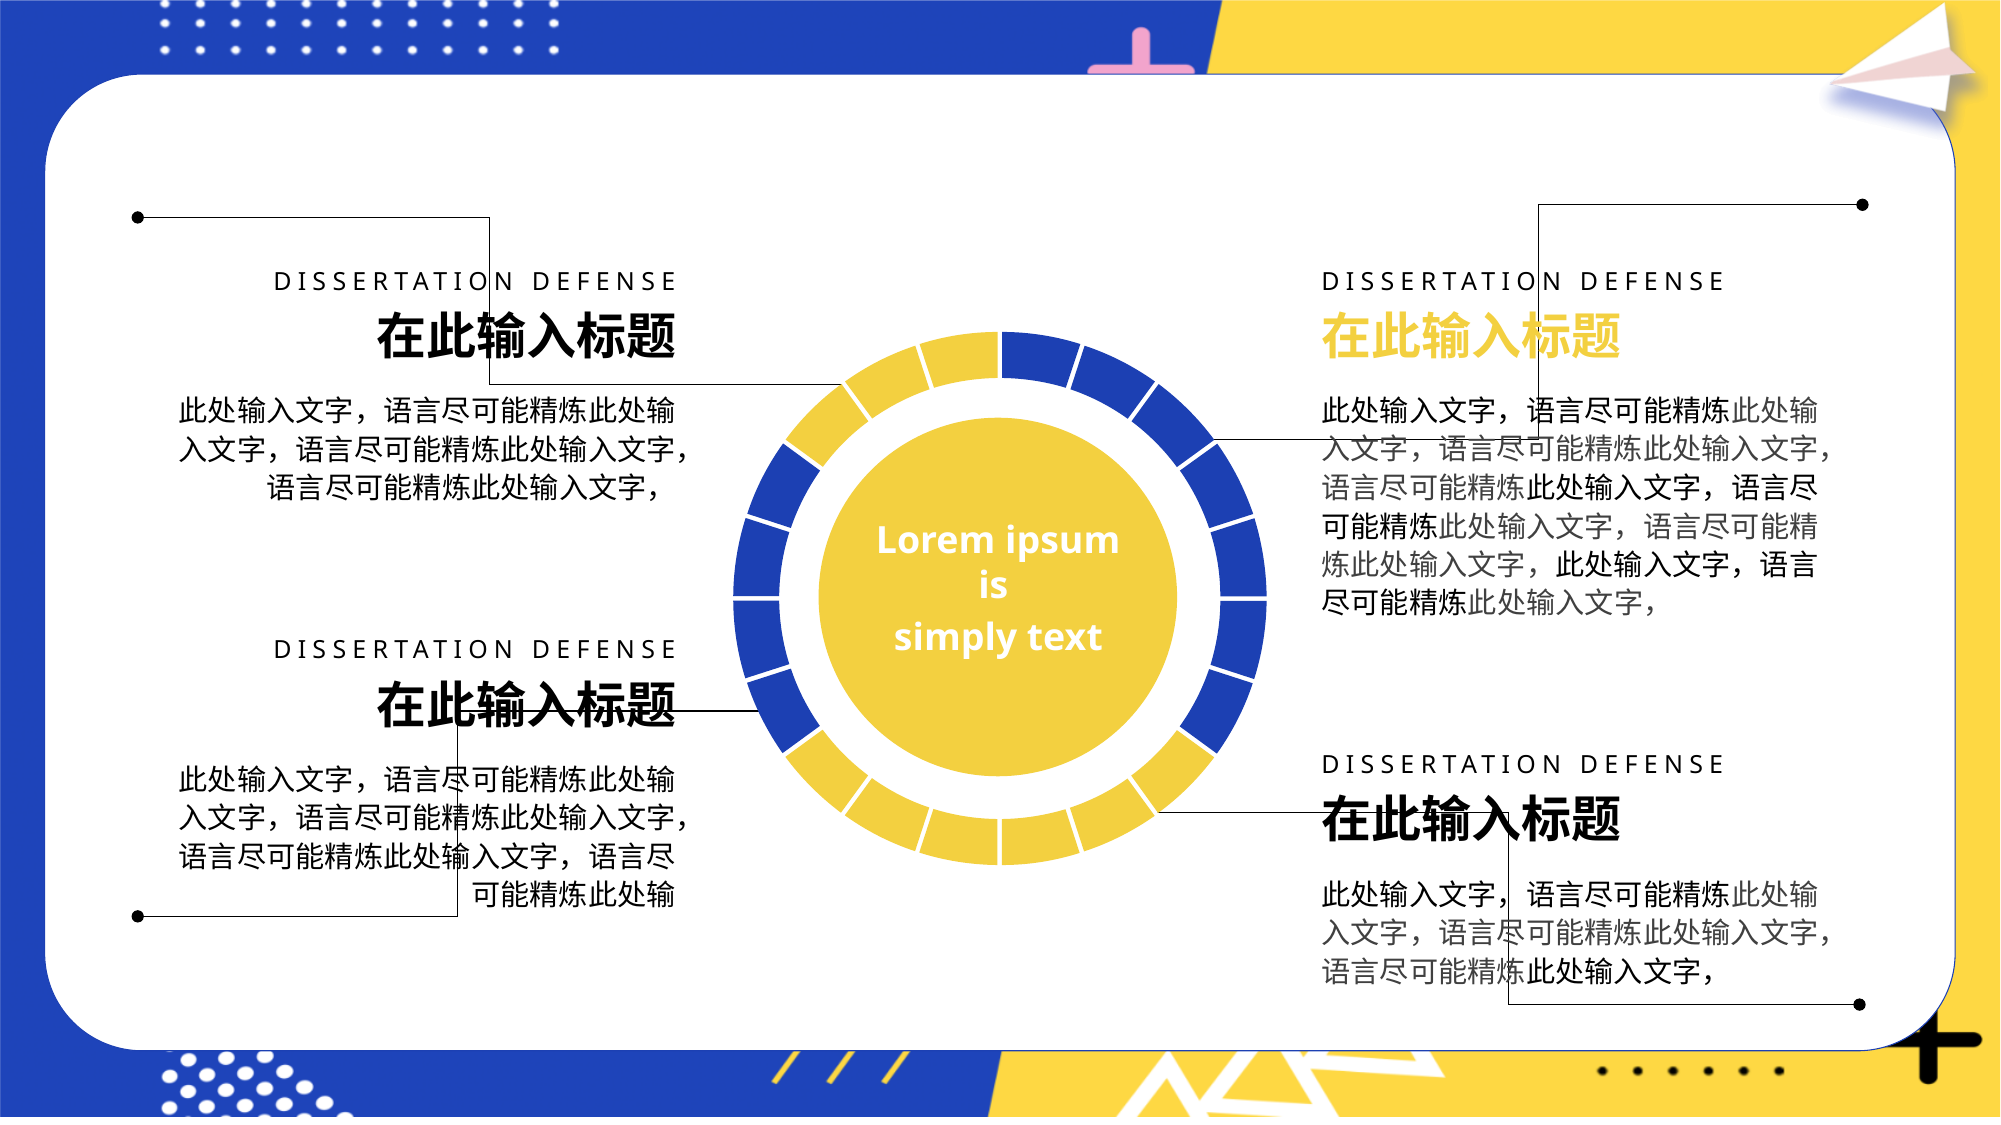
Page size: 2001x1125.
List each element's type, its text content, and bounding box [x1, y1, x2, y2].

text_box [137, 217, 842, 385]
text_box DISSERTATION DEFENSE [138, 626, 691, 665]
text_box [1214, 204, 1863, 440]
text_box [137, 711, 777, 917]
text_box 在此输入标题 [138, 665, 691, 711]
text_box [1158, 812, 1860, 1005]
text_box 此处输入文字，语言尽可能精炼此处输入文字，语言尽可能精炼此处输入文字，语言尽可能精炼此处输入文字，语言尽可能精炼此处输入文字，语言尽可能精炼此处输入文字，此处输入文字，语言尽可能精炼此处输入文字， [1306, 440, 1860, 627]
picture [2, 0, 2001, 1117]
text_box 在此输入标题 [1306, 780, 1860, 812]
text_box DISSERTATION DEFENSE [1306, 741, 1860, 780]
text_box 此处输入文字，语言尽可能精炼此处输入文字，语言尽可能精炼此处输入文字，语言尽可能精炼此处输入文字， [138, 385, 691, 512]
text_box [733, 331, 1267, 866]
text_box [818, 417, 1178, 777]
